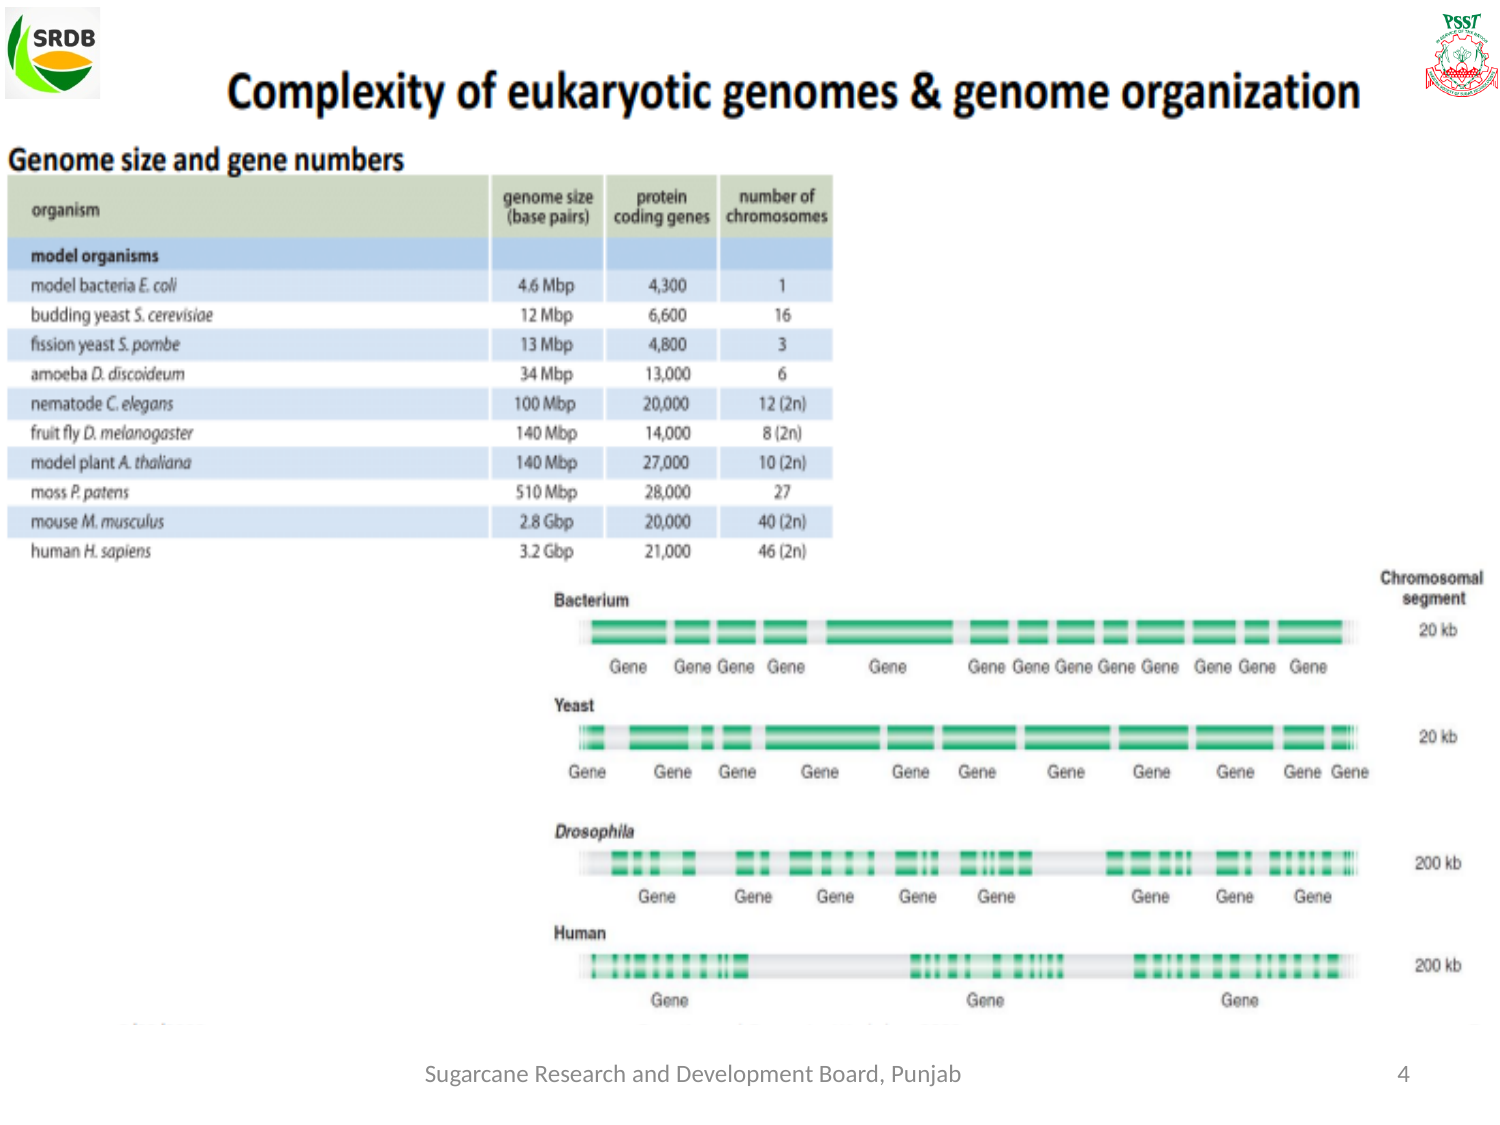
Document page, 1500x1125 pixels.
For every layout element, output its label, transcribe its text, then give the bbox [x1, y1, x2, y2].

picture [4, 7, 1500, 1026]
slide_number 4 [1074, 1042, 1425, 1103]
footer Sugarcane Research and Development Board, Punjab [399, 1042, 988, 1103]
